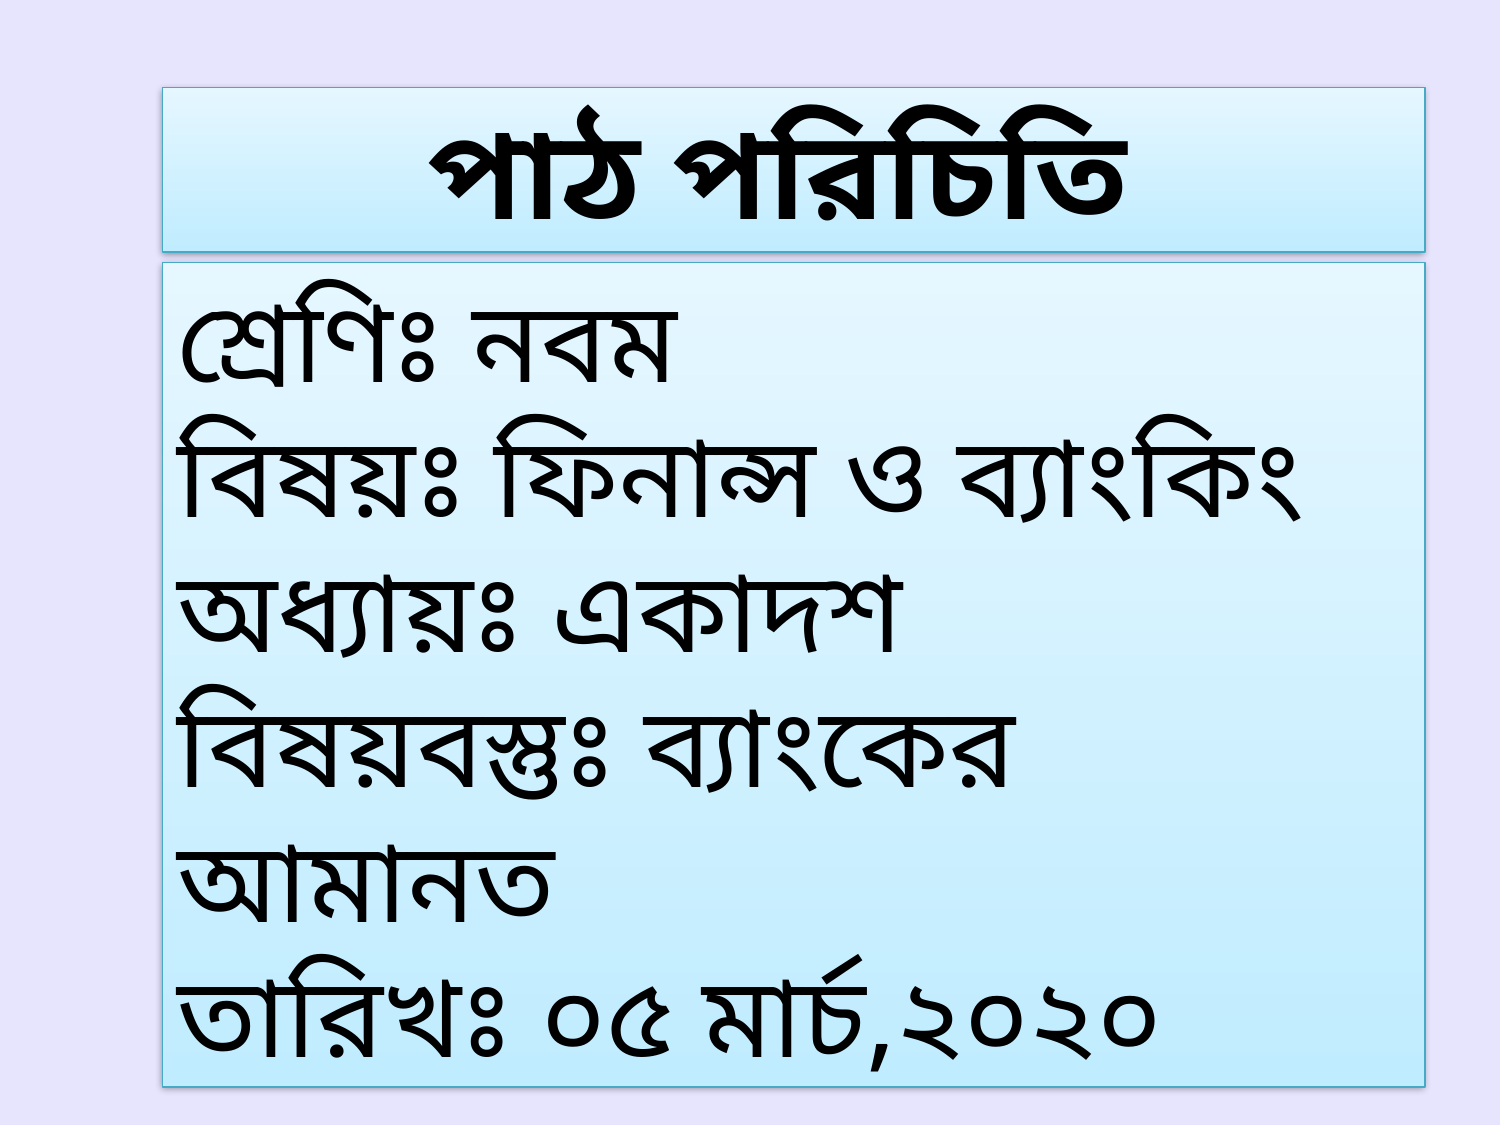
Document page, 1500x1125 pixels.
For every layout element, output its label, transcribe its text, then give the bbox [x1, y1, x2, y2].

text_box পাঠ পরিচিতি [162, 87, 1426, 253]
text_box শ্রেণিঃ নবম বিষয়ঃ ফিনান্স ও ব্যাংকিং অধ্যায়ঃ একাদশ বিষয়বস্তুঃ ব্যাংকের আমানত তারিখঃ ০৫ মার্চ,২০২০ [162, 262, 1426, 1088]
